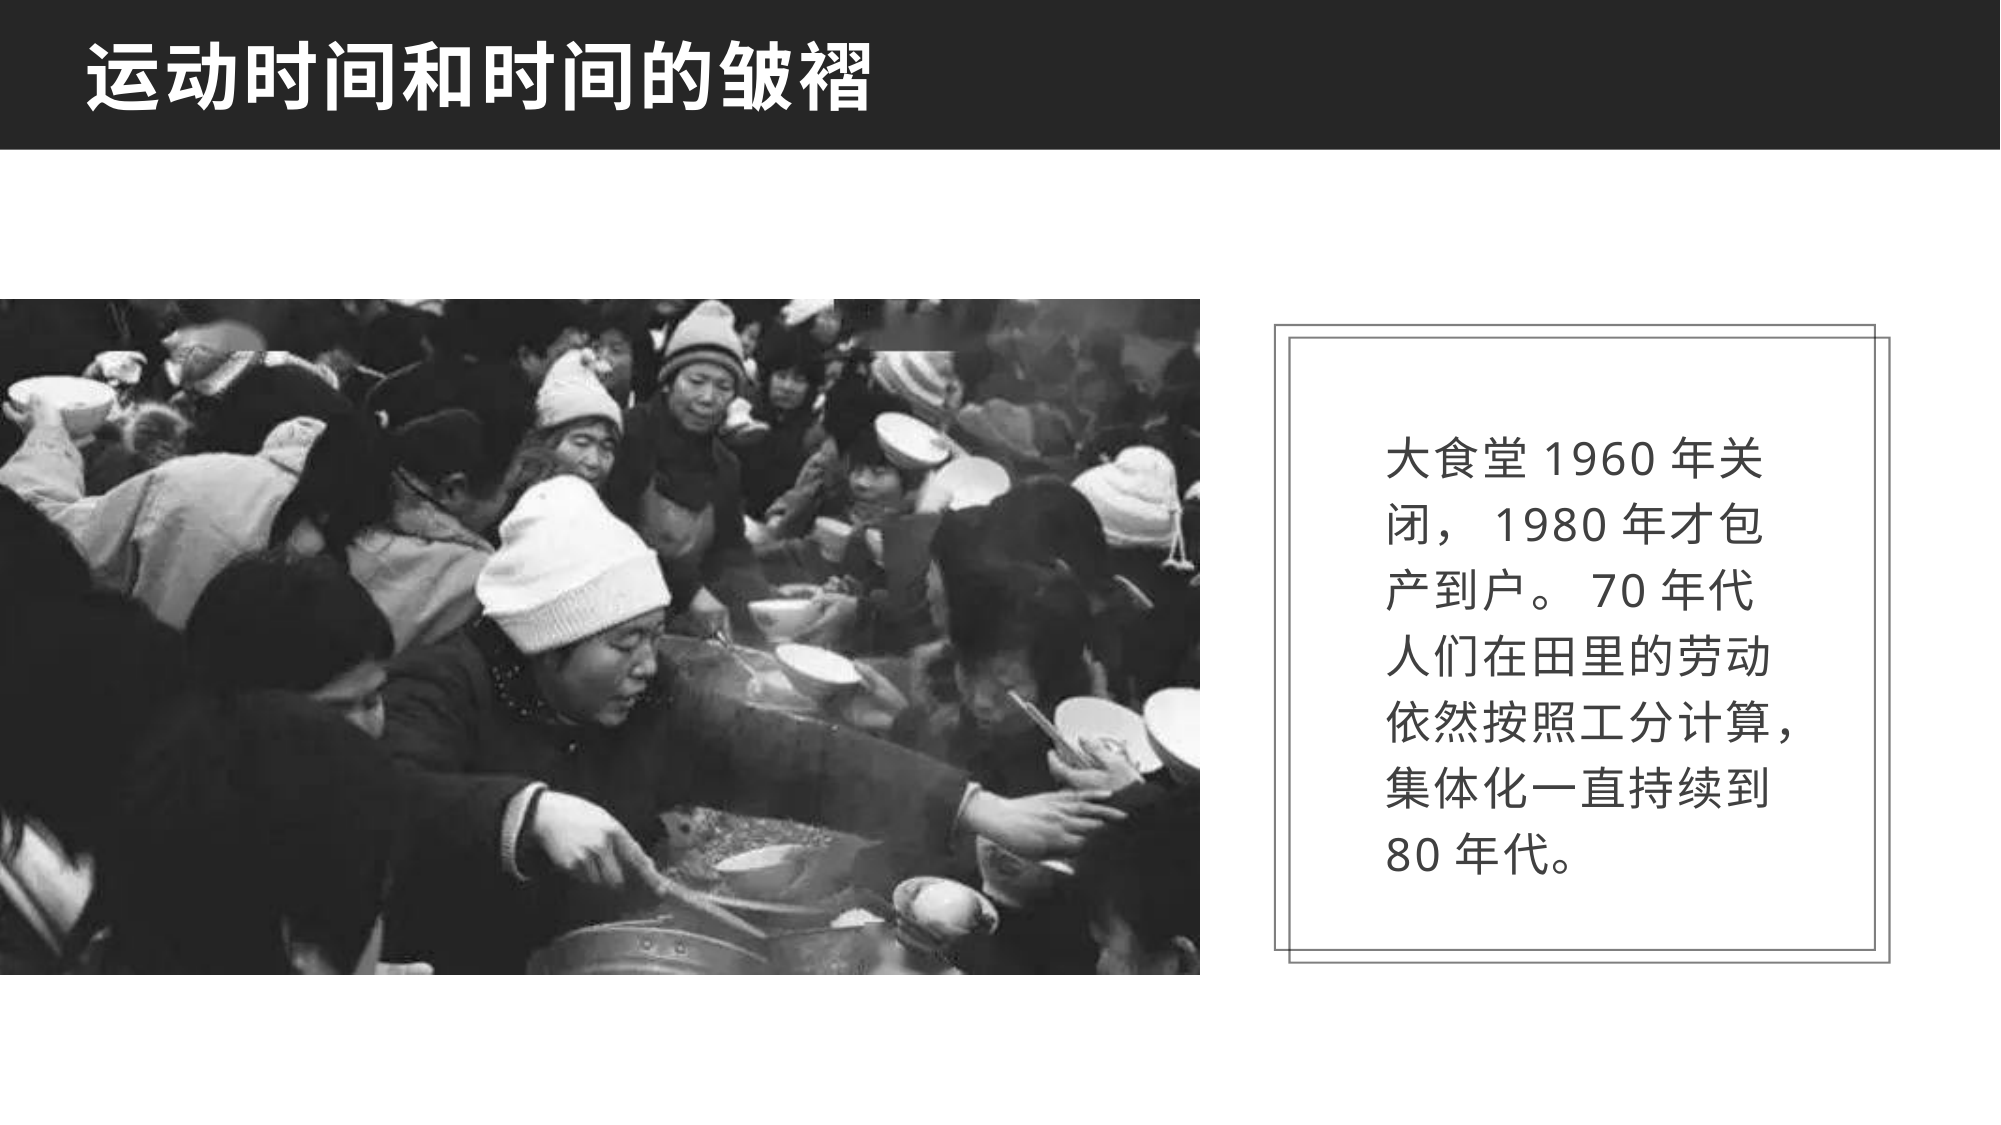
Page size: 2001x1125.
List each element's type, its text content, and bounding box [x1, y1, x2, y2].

text_box 运动时间和时间的皱褶 [75, 24, 1925, 125]
picture [0, 299, 1200, 975]
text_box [1274, 324, 1890, 963]
text_box [0, 0, 2000, 151]
